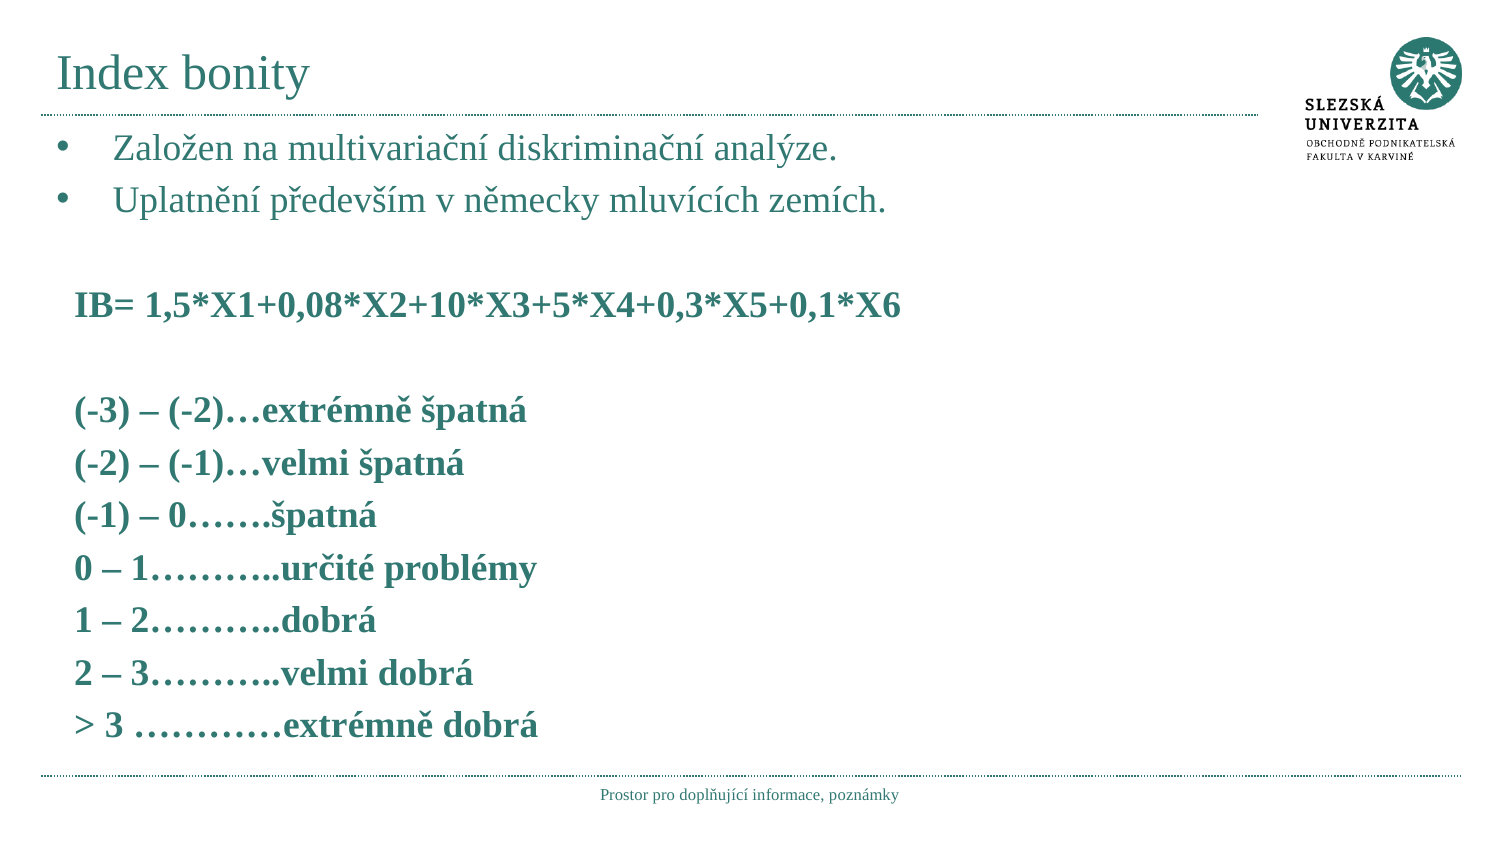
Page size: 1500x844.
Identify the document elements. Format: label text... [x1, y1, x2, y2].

text_box Založen na multivariační diskriminační analýze. Uplatnění především v německy mluvících zemích. IB= 1,5*X1+0,08*X2+10*X3+5*X4+0,3*X5+0,1*X6 (-3) – (-2)…extrémně špatná (-2) – (-1)…velmi špatná (-1) – 0…….špatná 0 – 1………..určité problémy 1 – 2………..dobrá 2 – 3………..velmi dobrá > 3 …………extrémně dobrá [41, 115, 1306, 624]
picture [1305, 37, 1462, 160]
title Index bonity [41, 32, 1034, 116]
text_box Prostor pro doplňující informace, poznámky [442, 776, 1058, 811]
